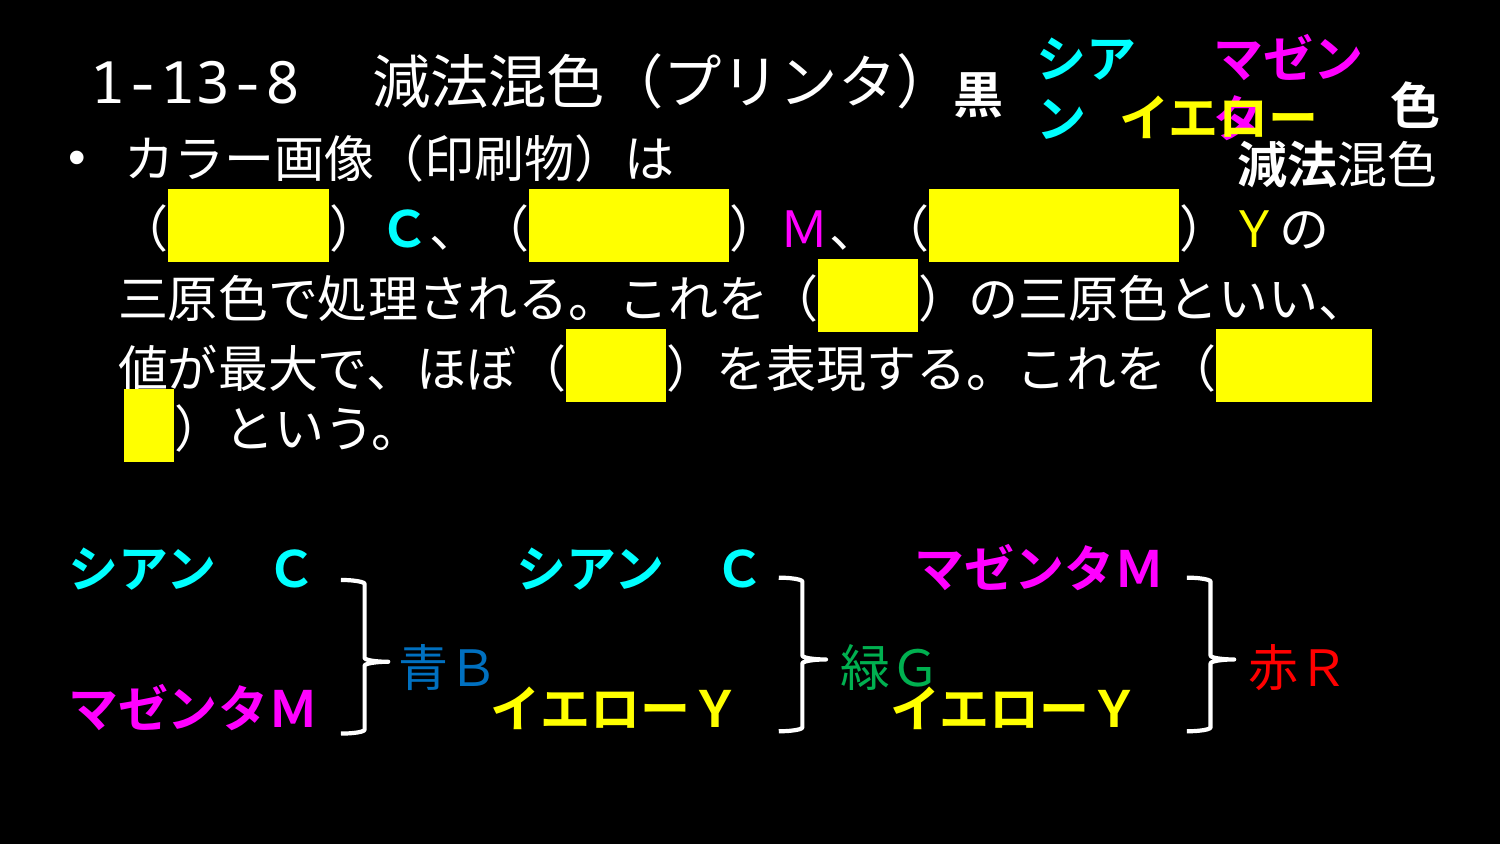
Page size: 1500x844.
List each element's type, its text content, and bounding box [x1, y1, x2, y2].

text_box 色 [1376, 67, 1474, 143]
title 1-13-8 減法混色（プリンタ） [75, 33, 1021, 119]
text_box 青Ｂ [383, 629, 561, 704]
text_box 黒 [938, 55, 1037, 131]
text_box イエロー [1104, 79, 1376, 154]
text_box マゼンタ [1198, 20, 1424, 79]
text_box 緑Ｇ [826, 629, 987, 704]
text_box [340, 579, 383, 735]
list カラー画像（印刷物）は （ ）Ｃ、（ ）Ｍ、（ ）Ｙの 三原色で処理される。これを（ ）の三原色といい、 値が最大で、ほぼ（ ）を表現する。これを（ ）という。 シアン Ｃ シアン Ｃ マゼンタＭ マゼンタＭ イエローＹ イエローＹ [53, 119, 1404, 826]
text_box 減法混色 [1222, 126, 1487, 202]
text_box [778, 576, 826, 733]
text_box [1186, 576, 1234, 733]
text_box シアン [1021, 20, 1198, 155]
text_box 赤Ｒ [1234, 629, 1403, 704]
